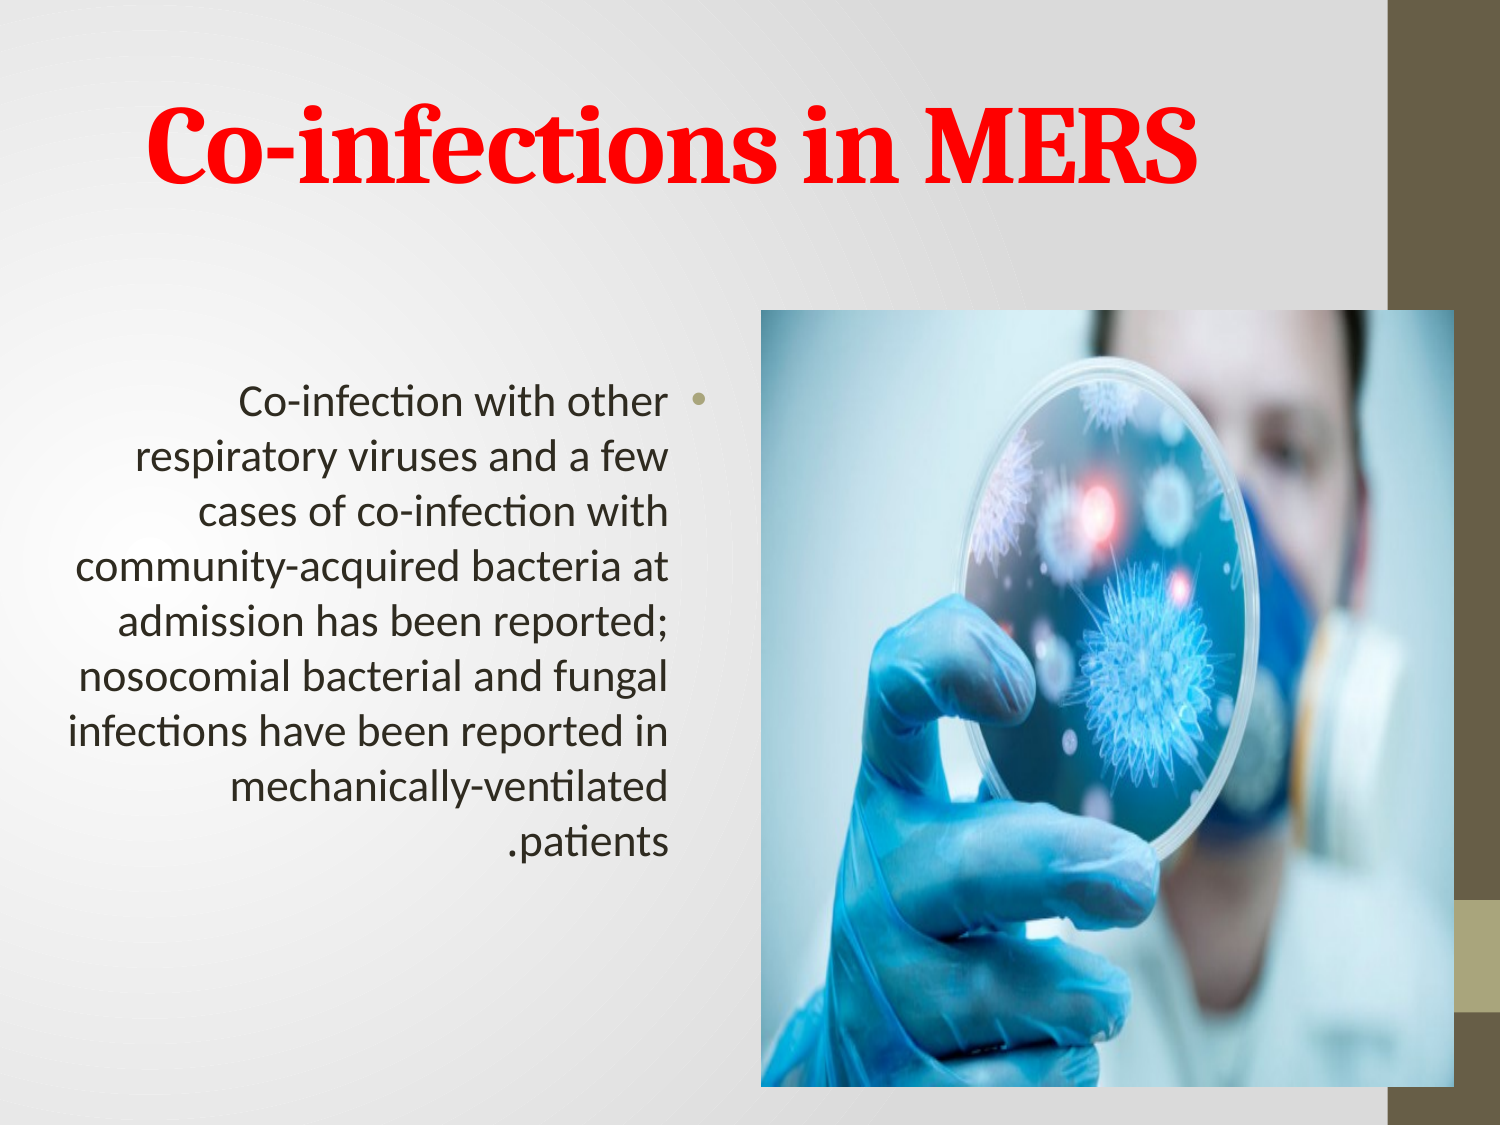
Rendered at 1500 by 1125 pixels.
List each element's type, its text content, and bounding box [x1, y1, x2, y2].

list Co-infection with other respiratory viruses and a few cases of co-infection with community-acquired bacteria at admission has been reported; nosocomial bacterial and fungal infections have been reported in mechanically-ventilated patients. [46, 363, 741, 1087]
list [760, 309, 1454, 1087]
title Co-infections in MERS [75, 45, 1325, 233]
